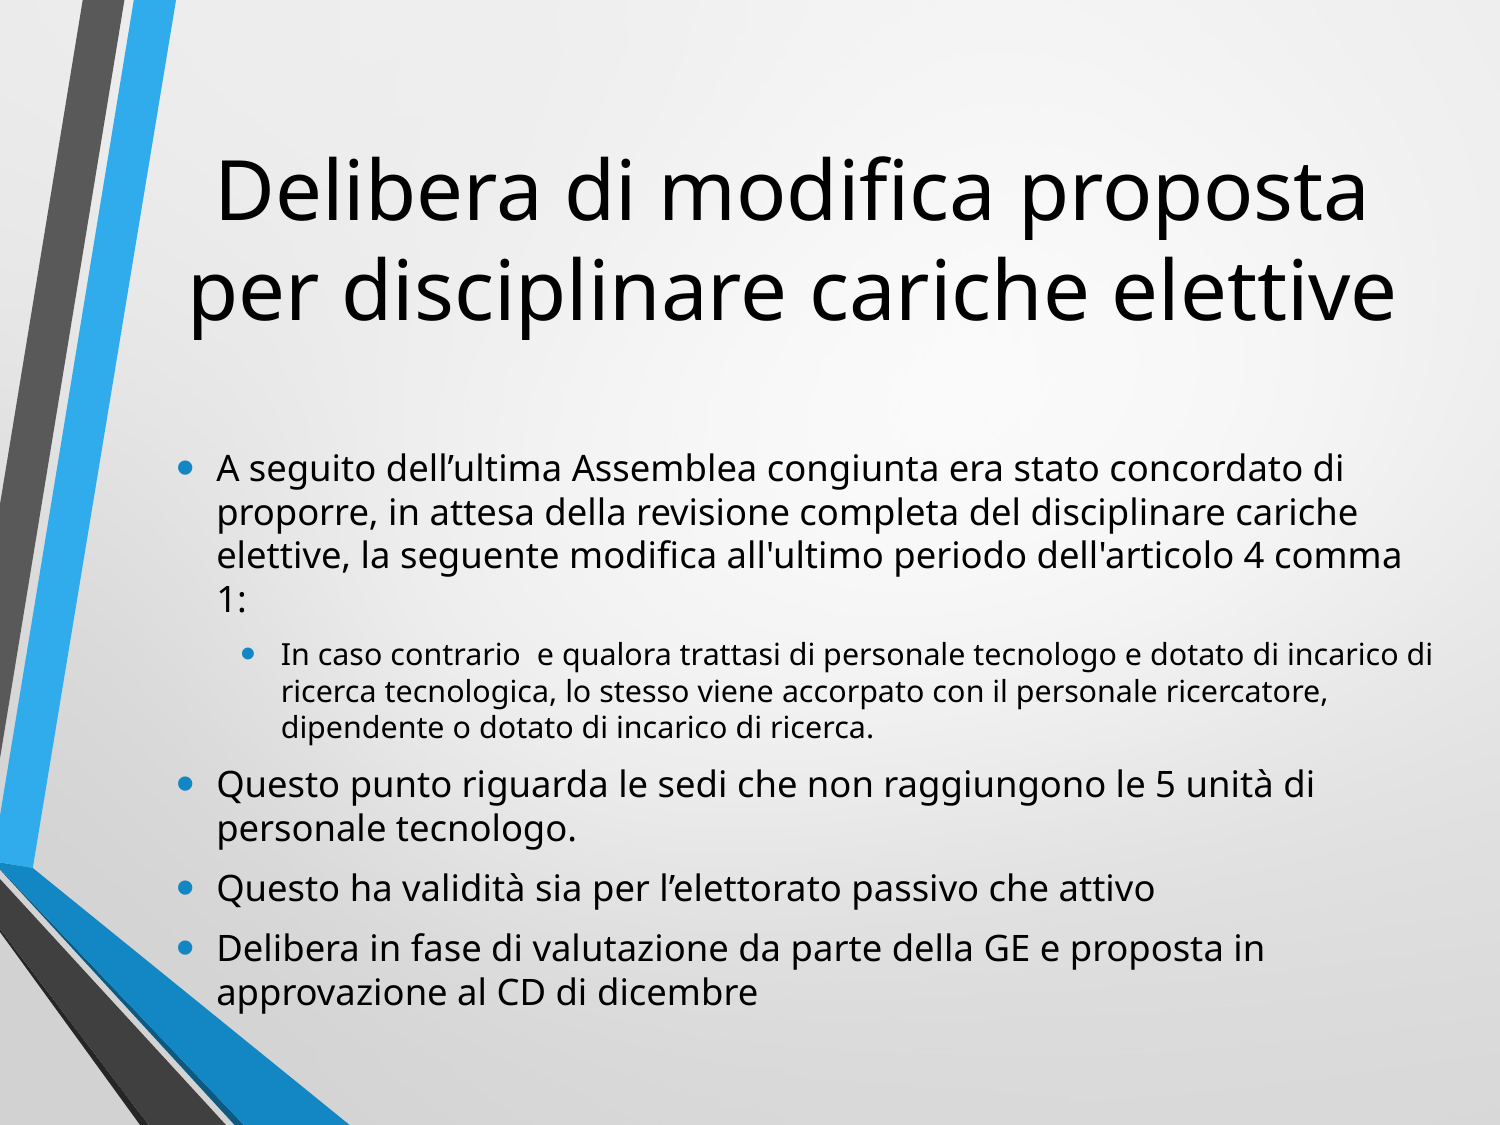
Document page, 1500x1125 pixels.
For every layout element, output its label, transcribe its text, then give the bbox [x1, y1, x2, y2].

list A seguito dell’ultima Assemblea congiunta era stato concordato di proporre, in attesa della revisione completa del disciplinare cariche elettive, la seguente modifica all'ultimo periodo dell'articolo 4 comma 1: In caso contrario e qualora trattasi di personale tecnologo e dotato di incarico di ricerca tecnologica, lo stesso viene accorpato con il personale ricercatore, dipendente o dotato di incarico di ricerca. Questo punto riguarda le sedi che non raggiungono le 5 unità di personale tecnologo. Questo ha validità sia per l’elettorato passivo che attivo Delibera in fase di valutazione da parte della GE e proposta in approvazione al CD di dicembre [161, 437, 1450, 1025]
title Delibera di modifica proposta per disciplinare cariche elettive [161, 75, 1425, 400]
